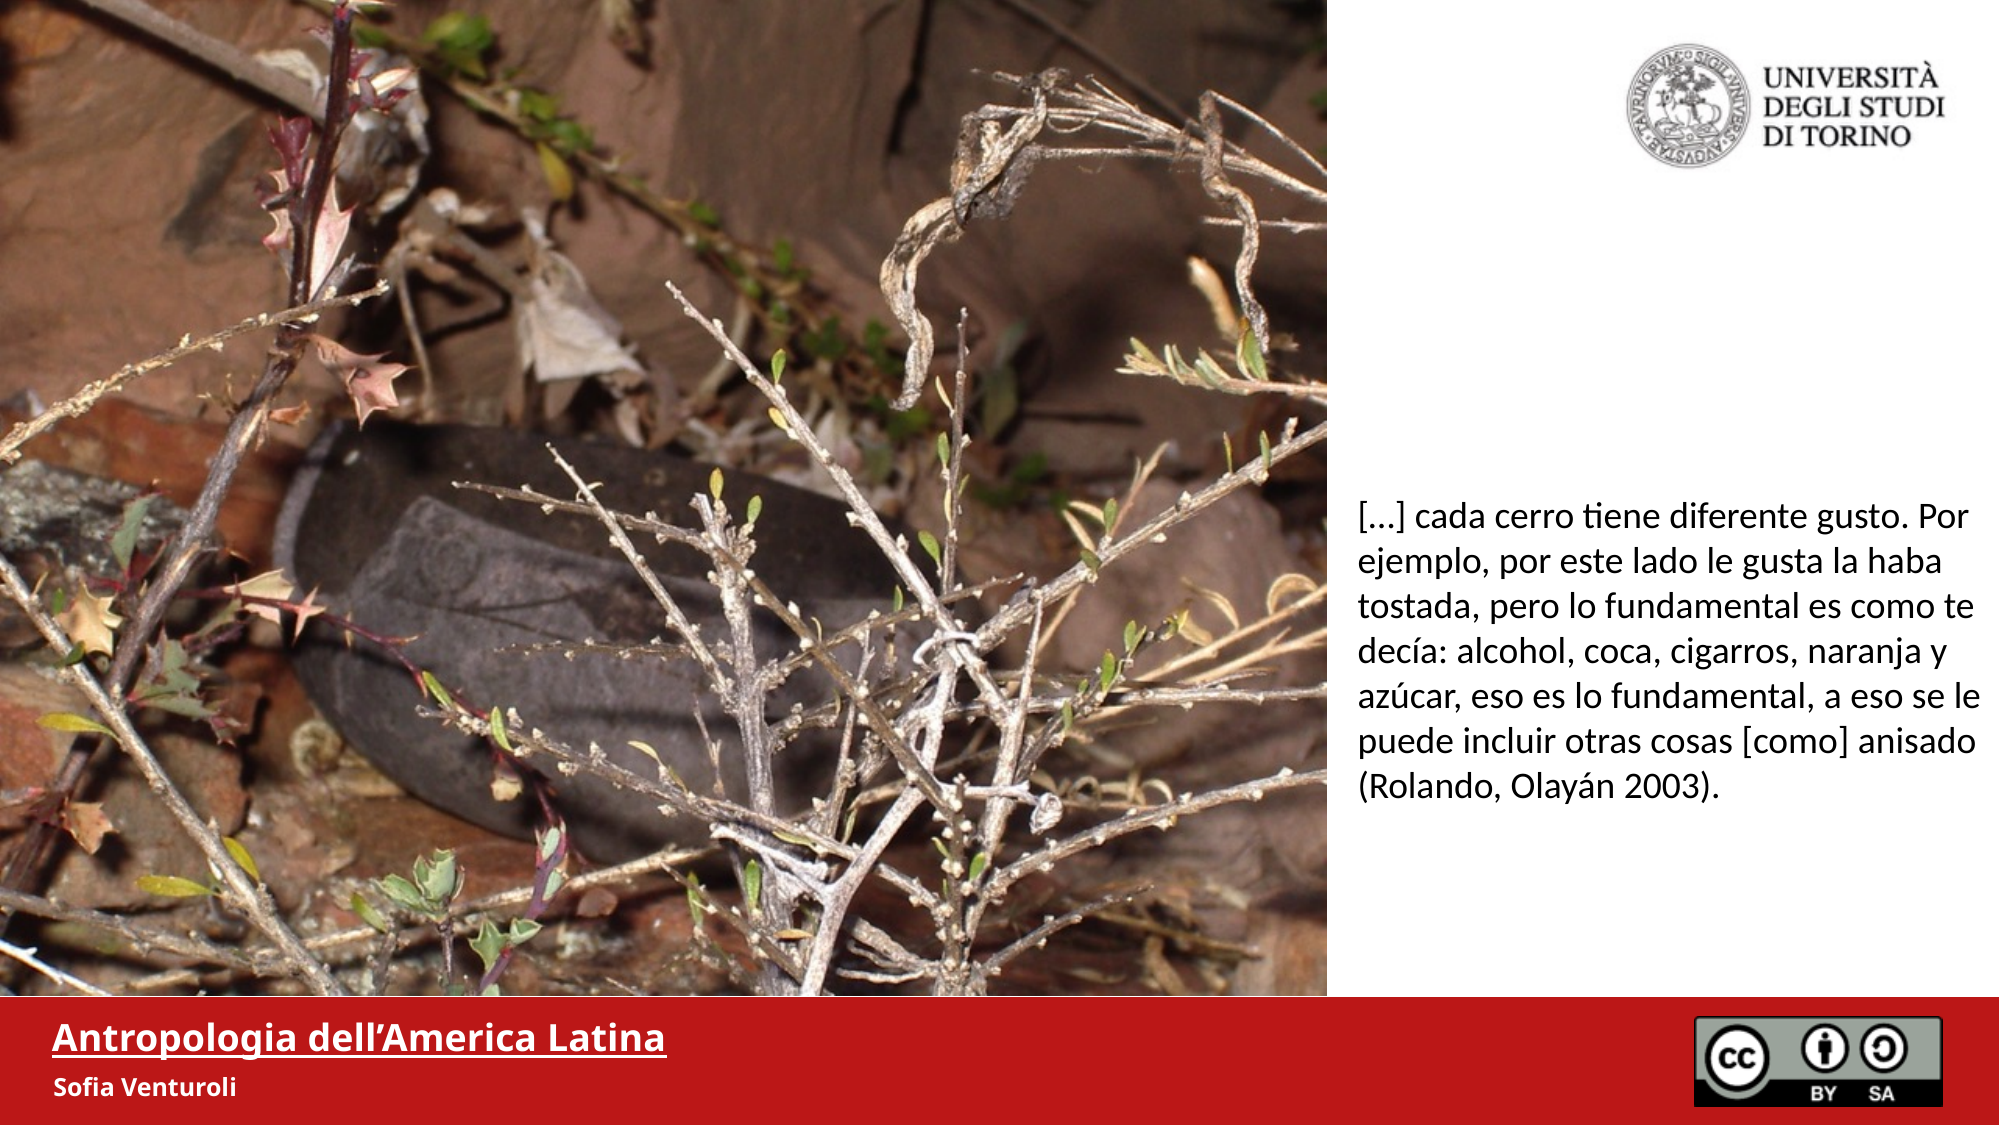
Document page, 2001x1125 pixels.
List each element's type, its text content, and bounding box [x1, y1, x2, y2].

text_box […] cada cerro tiene diferente gusto. Por ejemplo, por este lado le gusta la haba tostada, pero lo fundamental es como te decía: alcohol, coca, cigarros, naranja y azúcar, eso es lo fundamental, a eso se le puede incluir otras cosas [como] anisado (Rolando, Olayán 2003). [1342, 483, 2000, 814]
text_box Antropologia dell’America Latina [37, 1012, 2000, 1068]
text_box Sofia Venturoli [38, 1067, 2000, 1123]
picture [1694, 1016, 1943, 1107]
picture [0, 0, 1328, 996]
picture [1605, 22, 1964, 193]
